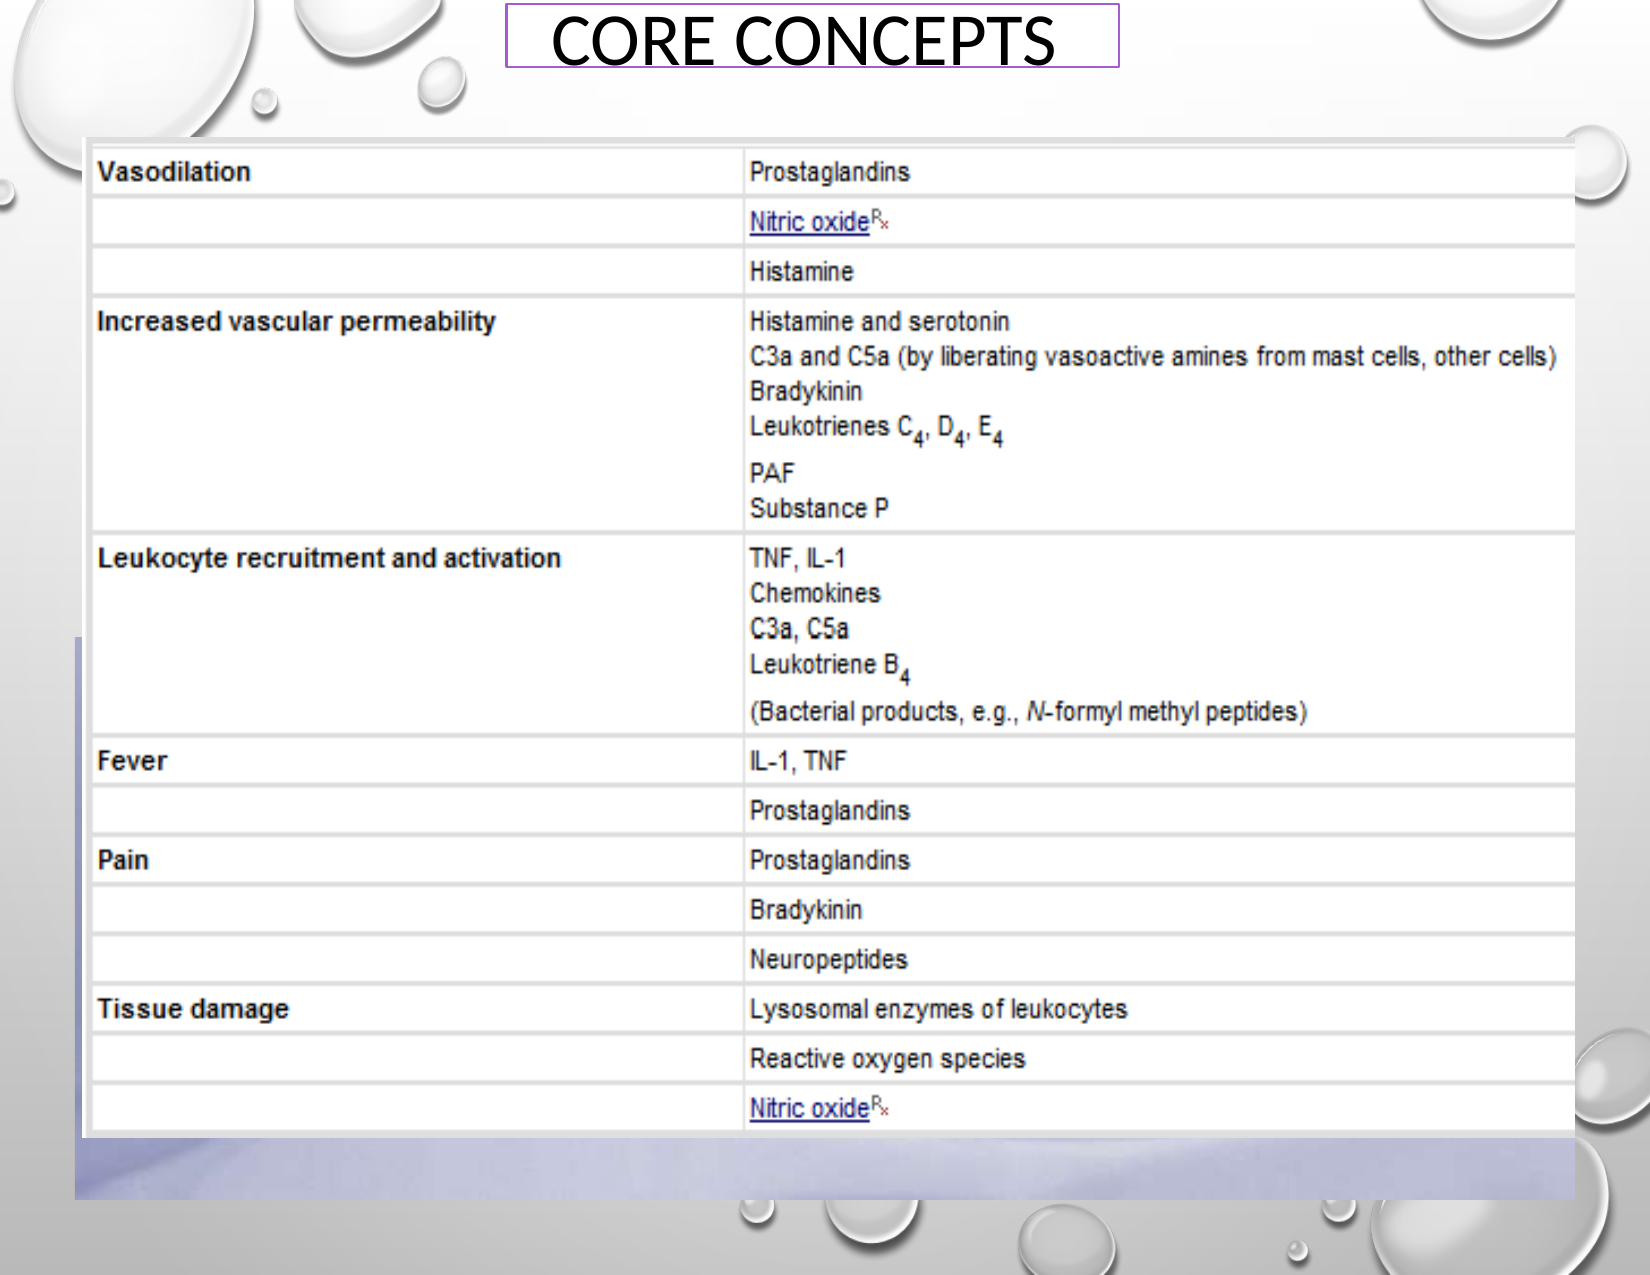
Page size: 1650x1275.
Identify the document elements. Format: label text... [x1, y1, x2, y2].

text_box [82, 637, 1575, 1138]
picture [0, 0, 1650, 1275]
text_box [82, 137, 1575, 637]
text_box [74, 637, 1575, 1200]
text_box CORE CONCEPTS [505, 3, 1120, 68]
